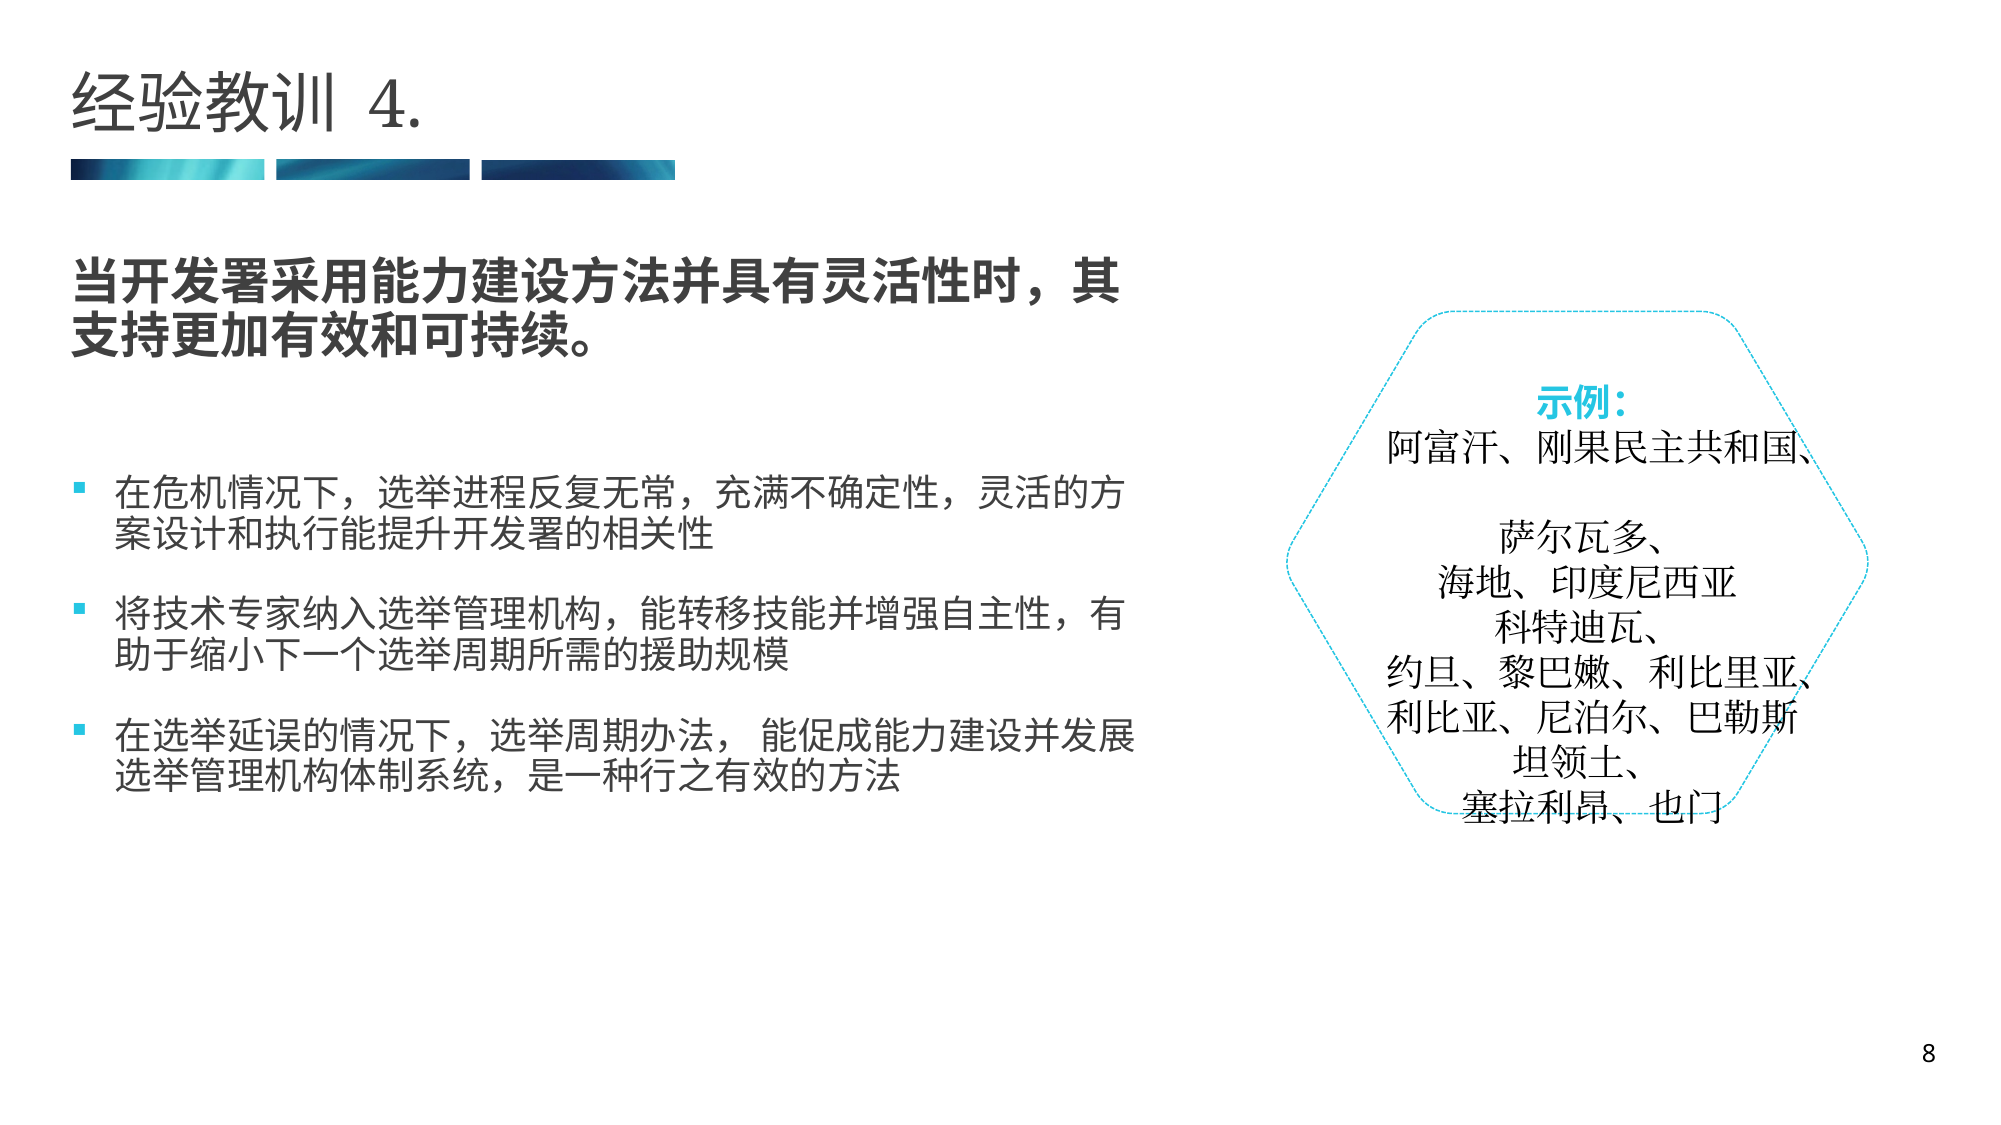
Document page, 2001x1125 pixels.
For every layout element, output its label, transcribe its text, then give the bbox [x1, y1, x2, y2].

text_box [1392, 310, 1763, 371]
text_box 示例： 阿富汗、刚果民主共和国、 萨尔瓦多、 海地、印度尼西亚 科特迪瓦、 约旦、黎巴嫩、利比里亚、利比亚、尼泊尔、巴勒斯坦领土、 塞拉利昂、也门 [1355, 371, 1830, 882]
text_box [1830, 485, 1869, 640]
list 在危机情况下，选举进程反复无常，充满不确定性，灵活的方案设计和执行能提升开发署的相关性 将技术专家纳入选举管理机构，能转移技能并增强自主性，有助于缩小下一个选举周期所需的援助规模 在选举延误的情况下，选举周期办法， 能促成能力建设并发展选举管理机构体制系统，是一种行之有效的方法 [70, 474, 1160, 784]
list 当开发署采用能力建设方法并具有灵活性时，其支持更加有效和可持续。 [70, 256, 1160, 390]
title 经验教训 4. [70, 70, 1932, 142]
picture [481, 160, 675, 180]
picture [276, 159, 470, 180]
picture [70, 159, 265, 180]
text_box [1285, 433, 1355, 691]
